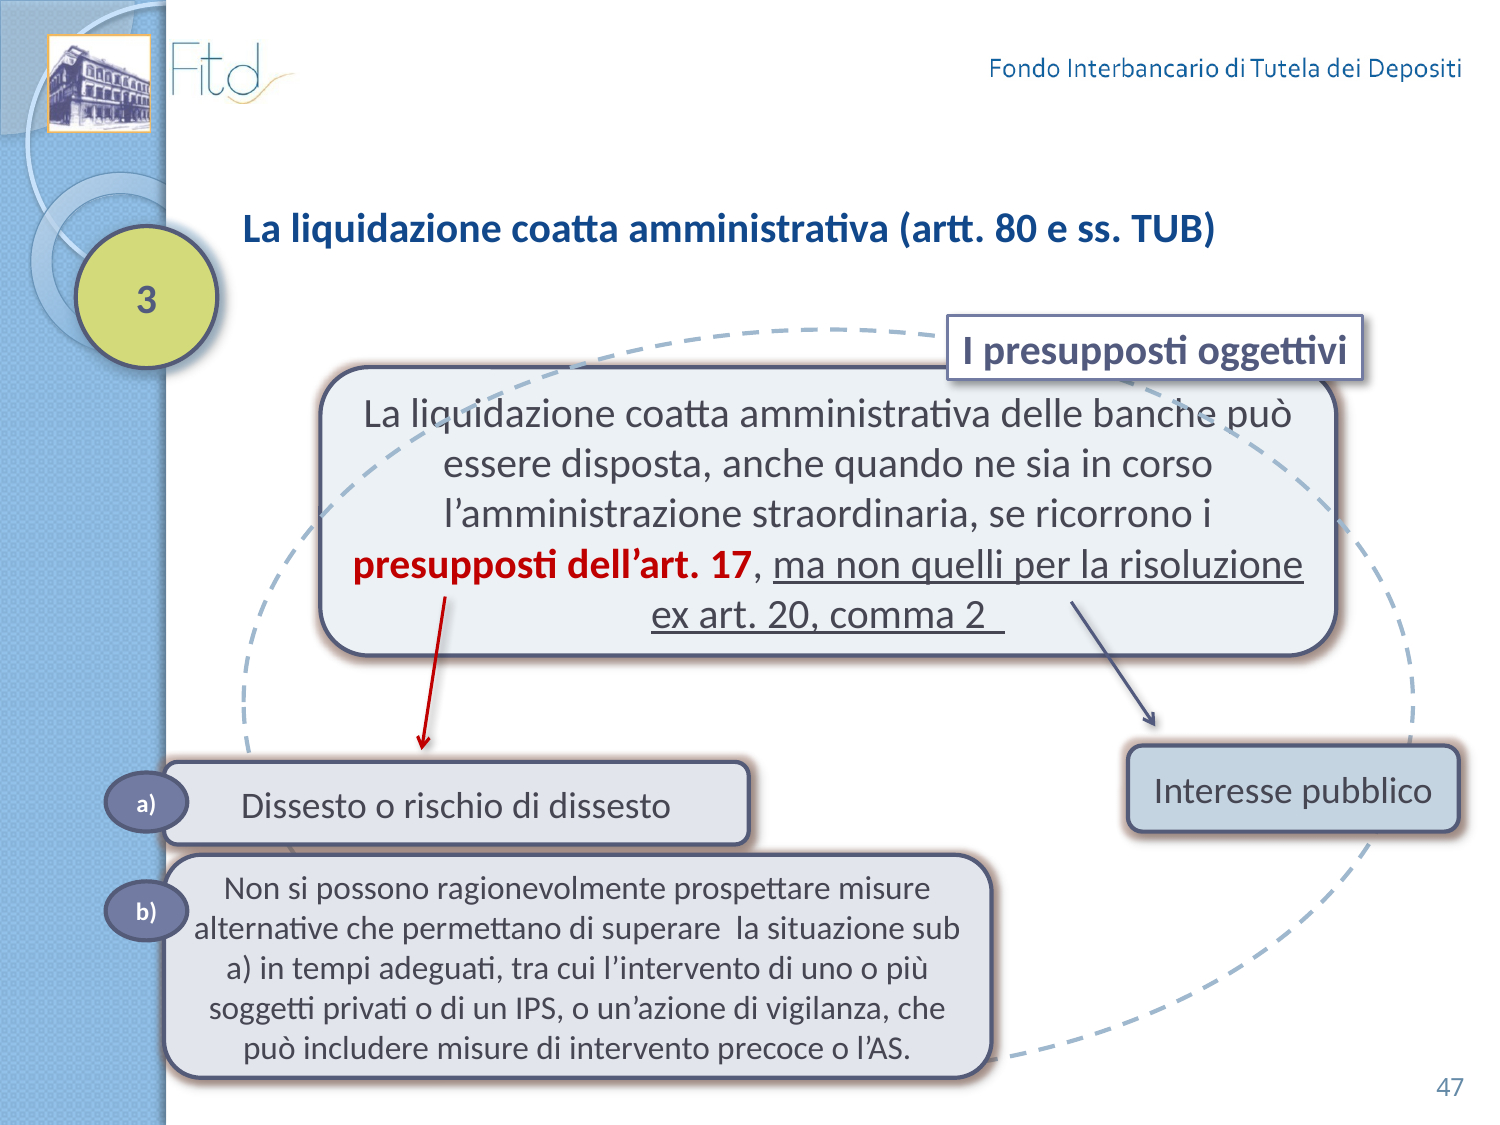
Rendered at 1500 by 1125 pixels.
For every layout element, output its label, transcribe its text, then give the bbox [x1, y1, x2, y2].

picture [47, 34, 151, 133]
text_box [105, 329, 1459, 1078]
slide_number 47 [1413, 1034, 1488, 1113]
text_box 3 [73, 223, 220, 352]
text_box I presupposti oggettivi [947, 315, 1363, 326]
picture [988, 55, 1462, 82]
title La liquidazione coatta amministrativa (artt. 80 e ss. TUB) [228, 132, 1459, 320]
picture [169, 39, 300, 104]
